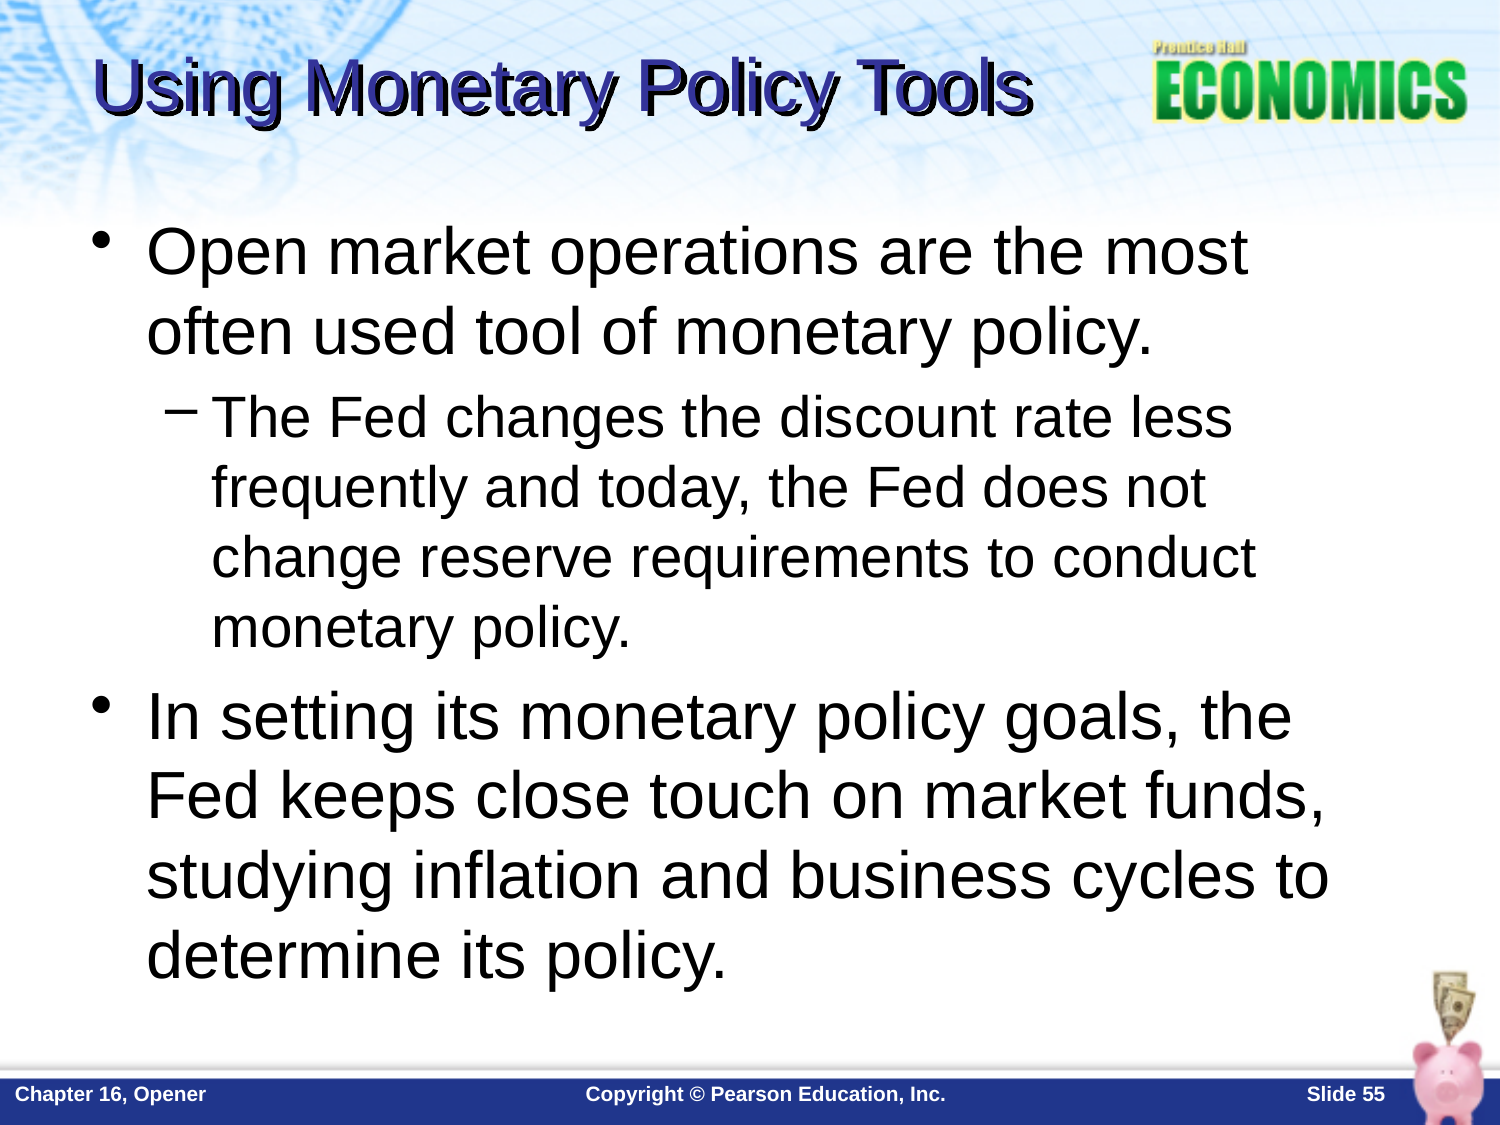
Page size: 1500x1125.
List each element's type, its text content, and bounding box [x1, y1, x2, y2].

list Open market operations are the most often used tool of monetary policy. The Fed changes the discount rate less frequently and today, the Fed does not change reserve requirements to conduct monetary policy. In setting its monetary policy goals, the Fed keeps close touch on market funds, studying inflation and business cycles to determine its policy. [74, 199, 1426, 1006]
title Using Monetary Policy Tools [74, 0, 1101, 163]
picture [0, 0, 1500, 1125]
